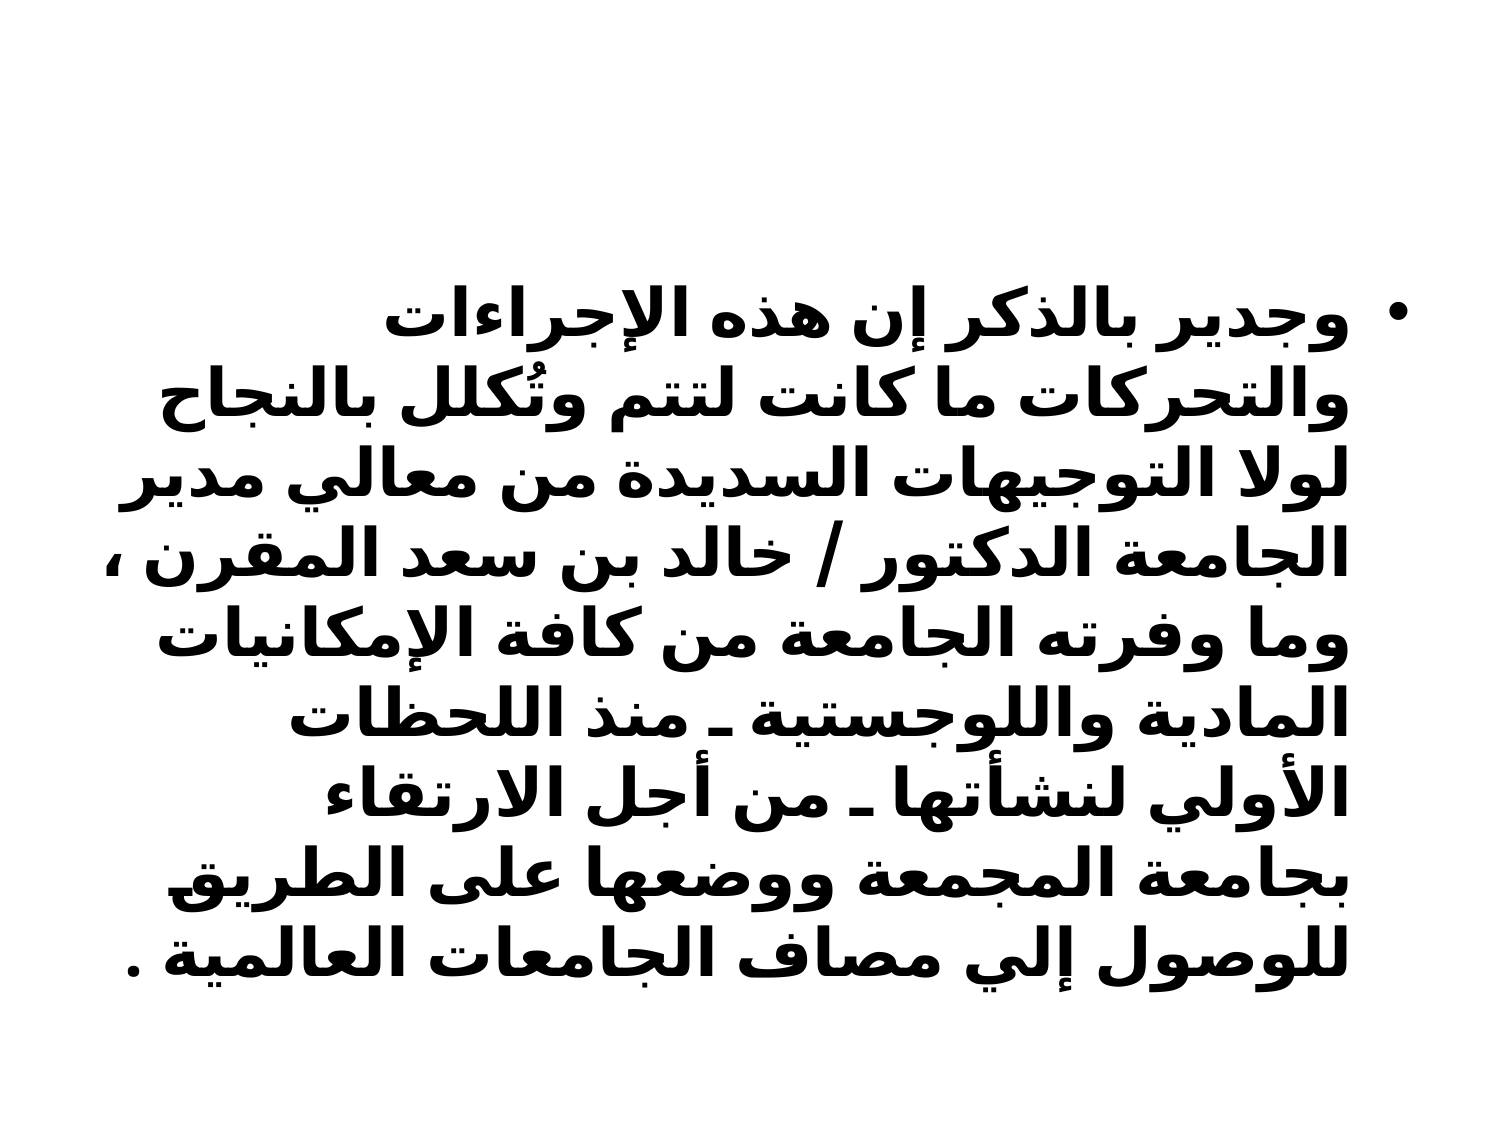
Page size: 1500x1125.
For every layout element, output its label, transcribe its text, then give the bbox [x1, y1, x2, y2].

list وجدير بالذكر إن هذه الإجراءات والتحركات ما كانت لتتم وتُكلل بالنجاح لولا التوجيهات السديدة من معالي مدير الجامعة الدكتور / خالد بن سعد المقرن ، وما وفرته الجامعة من كافة الإمكانيات المادية واللوجستية ـ منذ اللحظات الأولي لنشأتها ـ من أجل الارتقاء بجامعة المجمعة ووضعها على الطريق للوصول إلي مصاف الجامعات العالمية . [75, 262, 1425, 1005]
